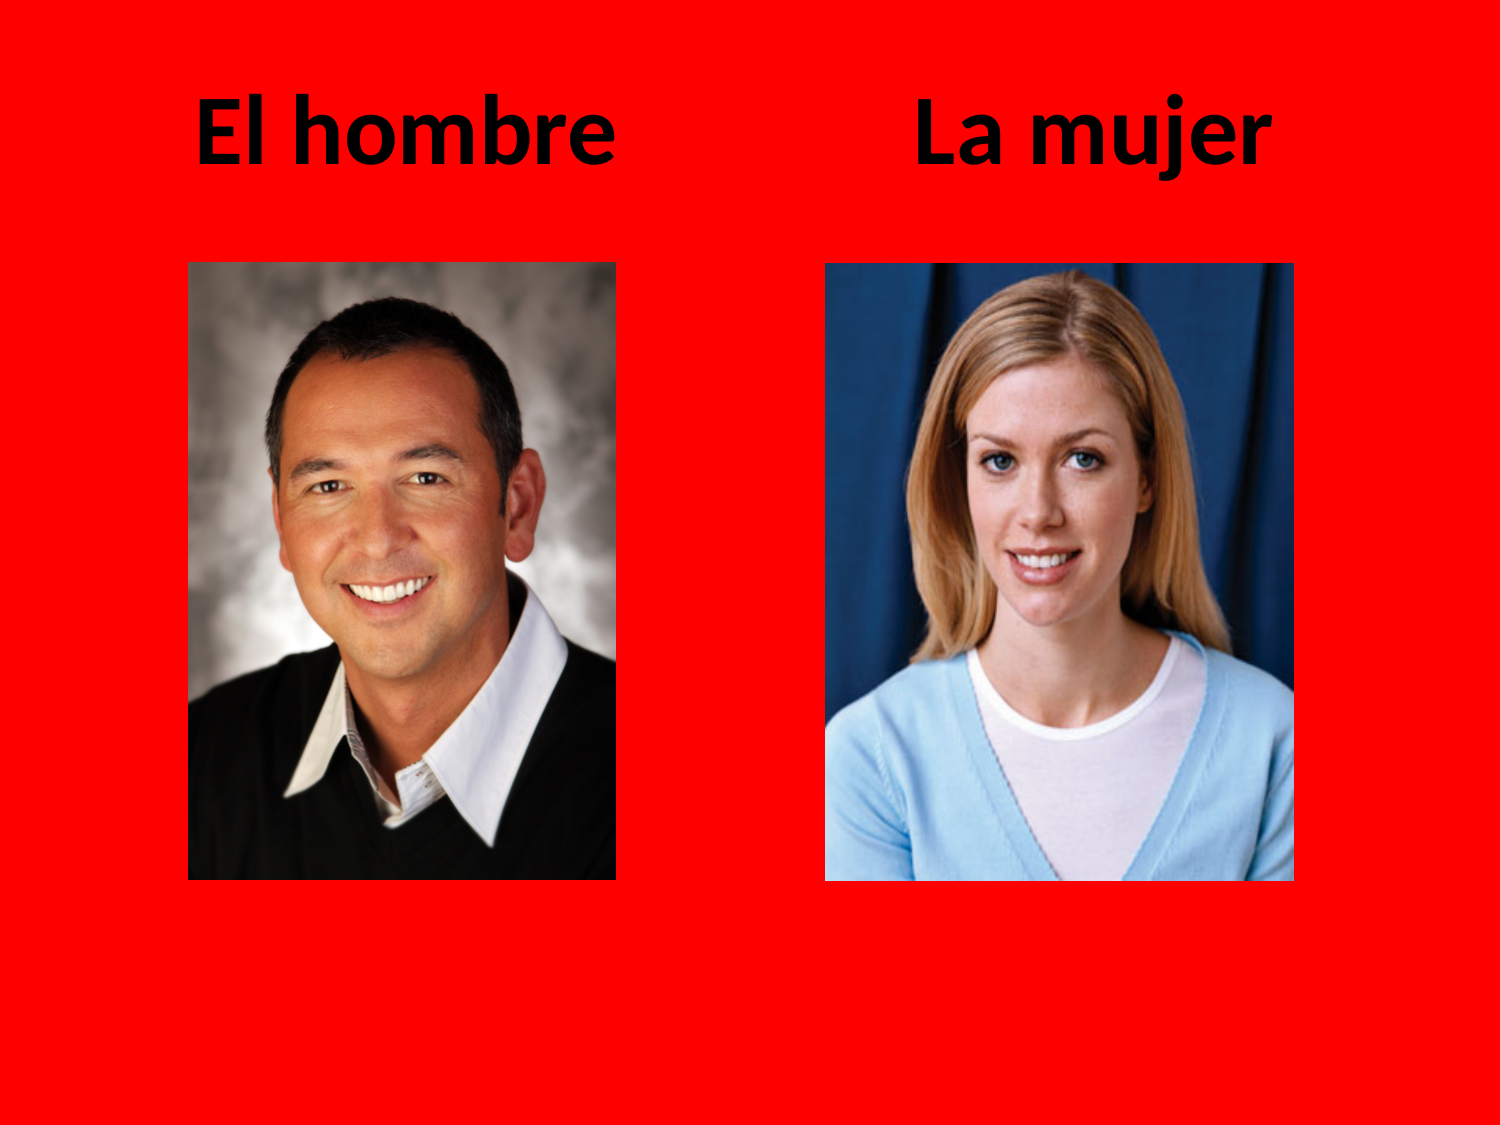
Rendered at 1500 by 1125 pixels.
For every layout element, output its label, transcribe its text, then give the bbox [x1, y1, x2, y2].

picture [824, 263, 1294, 881]
list El hombre [75, 87, 738, 193]
picture [188, 262, 616, 880]
list La mujer [762, 87, 1426, 193]
